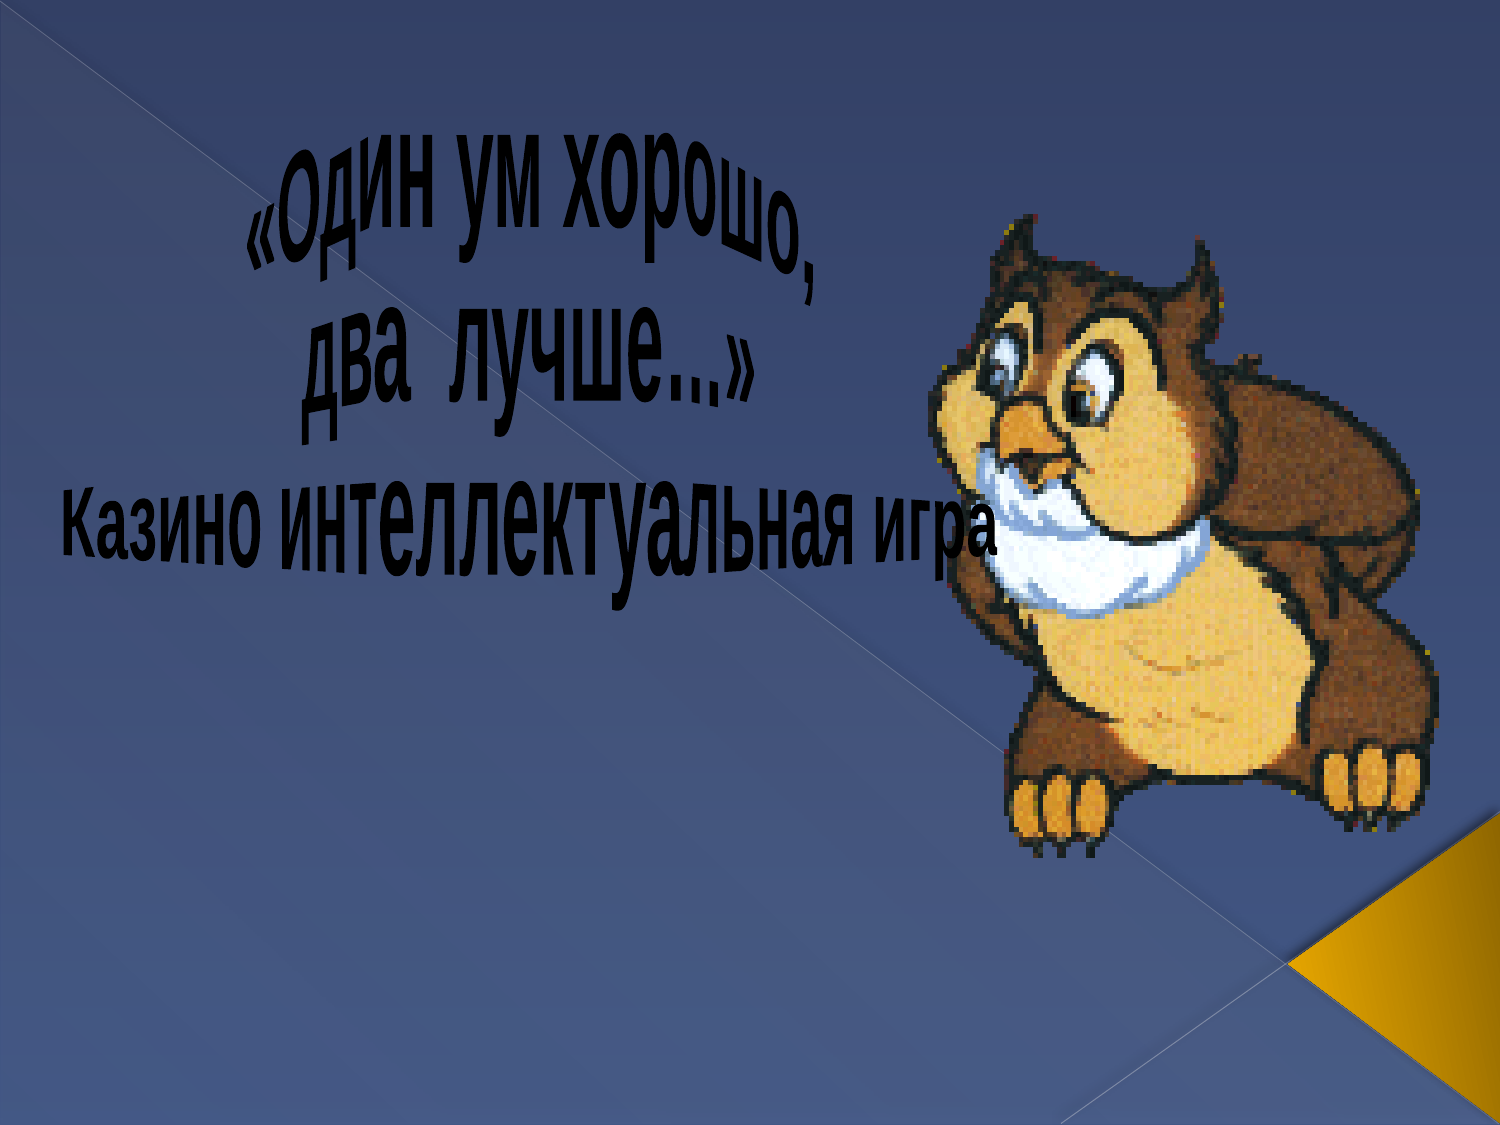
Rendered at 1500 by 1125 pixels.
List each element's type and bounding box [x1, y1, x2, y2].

picture [913, 198, 1454, 880]
